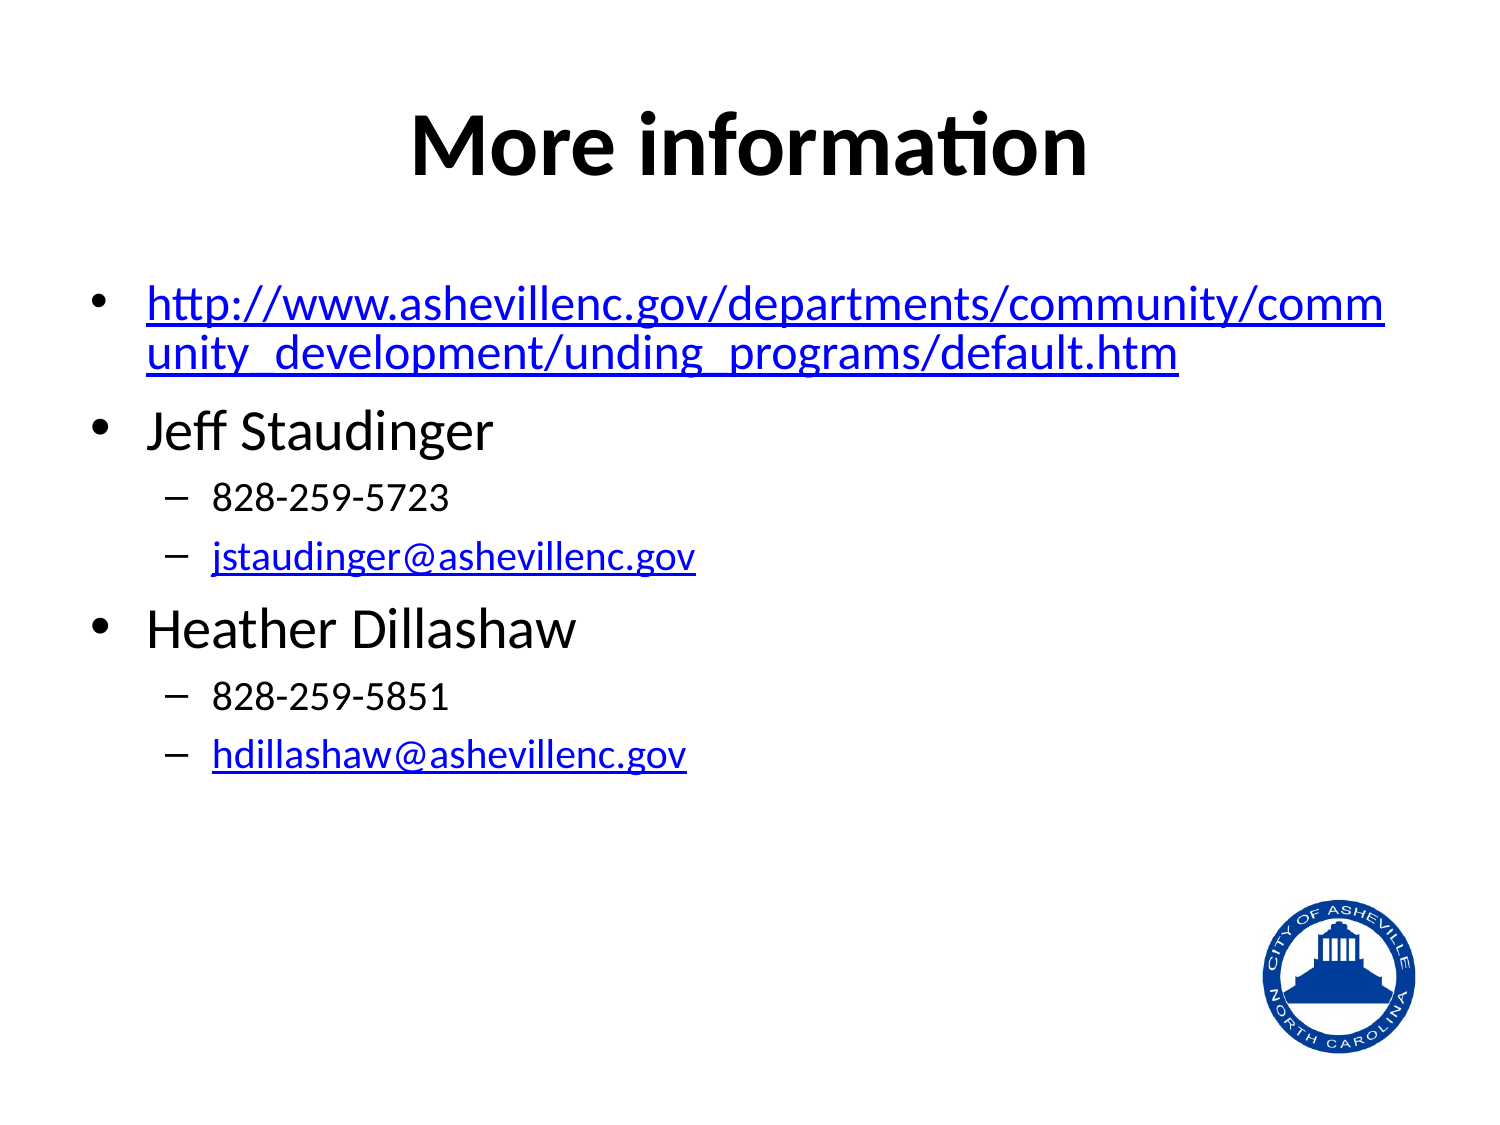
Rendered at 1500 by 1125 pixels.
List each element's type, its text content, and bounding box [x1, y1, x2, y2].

picture [1262, 899, 1417, 1054]
title More information [75, 45, 1425, 233]
list http://www.ashevillenc.gov/departments/community/community_development/unding_programs/default.htm Jeff Staudinger 828-259-5723 jstaudinger@ashevillenc.gov Heather Dillashaw 828-259-5851 hdillashaw@ashevillenc.gov [75, 262, 1425, 1005]
